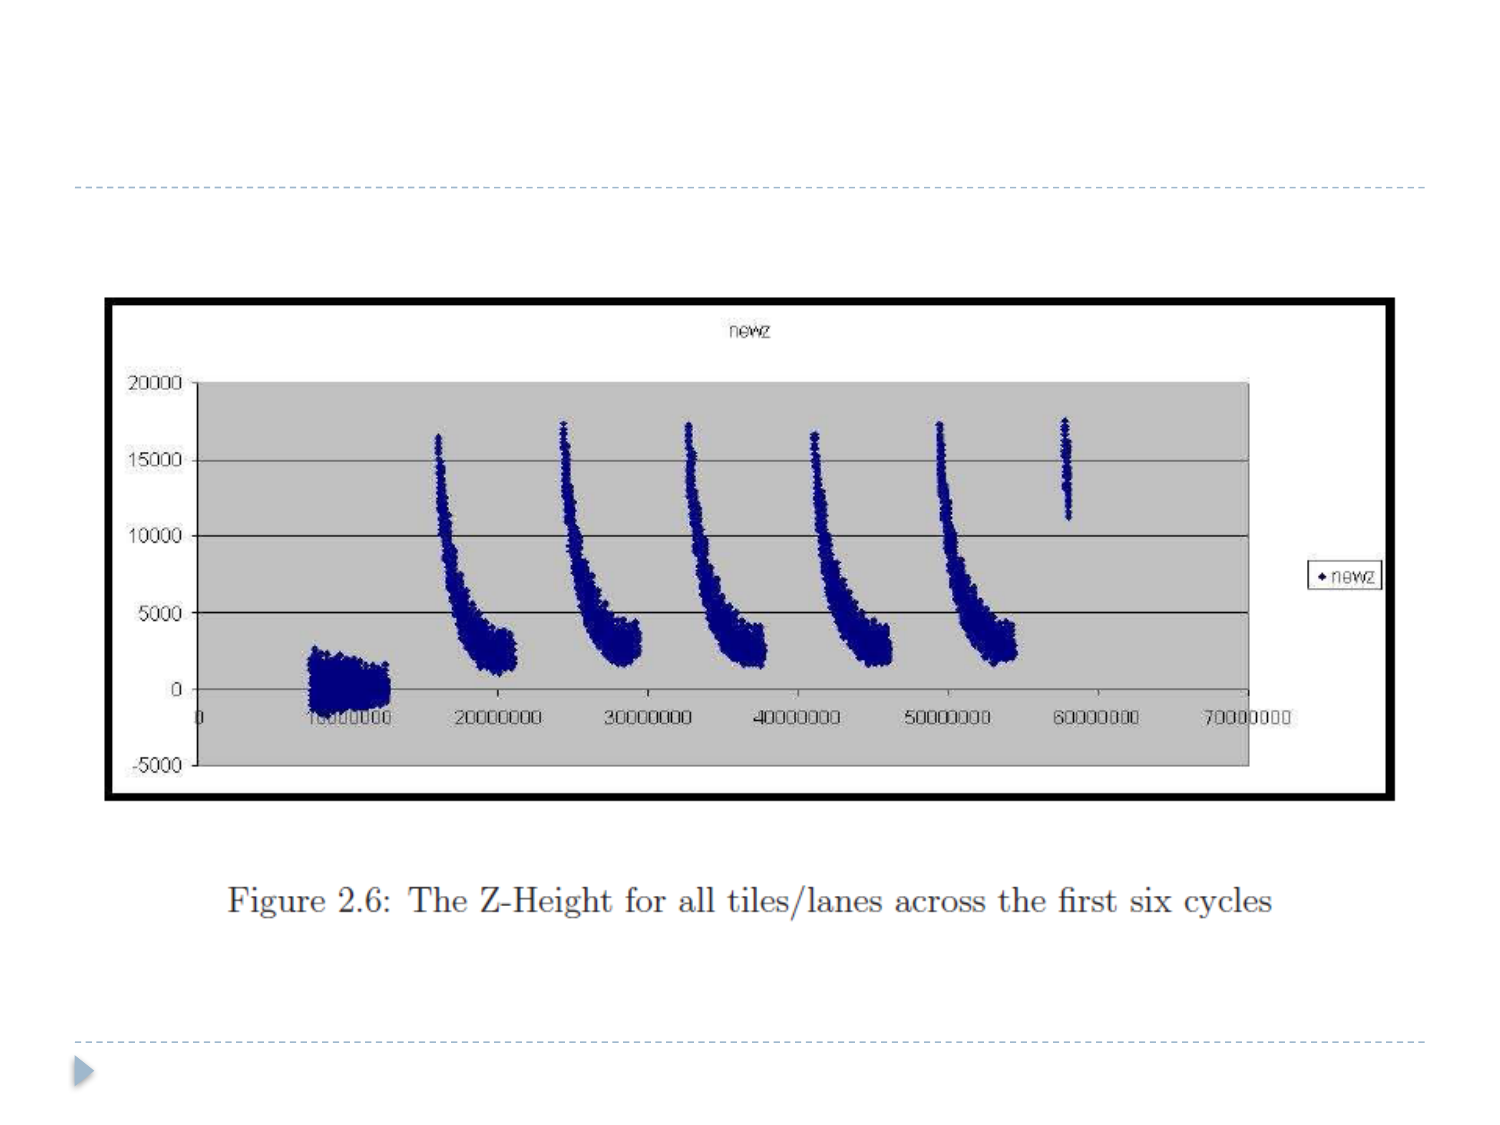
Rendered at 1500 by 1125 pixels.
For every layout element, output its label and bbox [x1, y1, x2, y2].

list [86, 278, 1414, 931]
